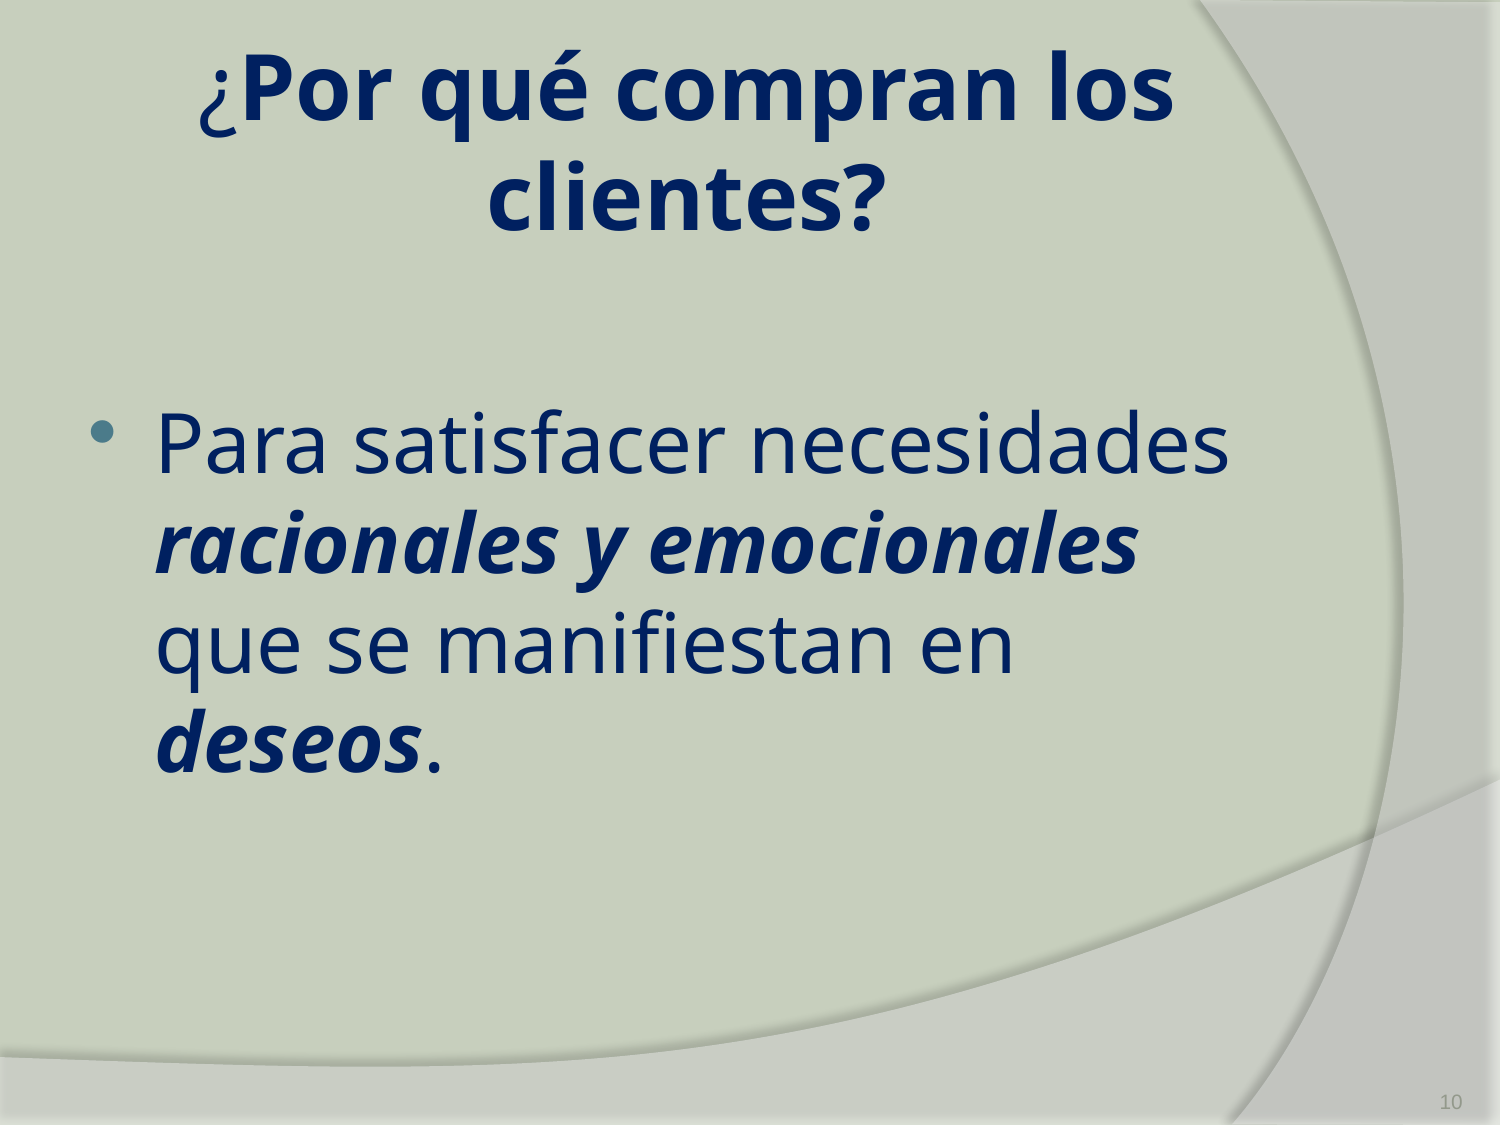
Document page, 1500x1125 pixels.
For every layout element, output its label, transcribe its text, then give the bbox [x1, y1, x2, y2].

list Para satisfacer necesidades racionales y emocionales que se manifiestan en deseos. [70, 382, 1296, 1125]
title ¿Por qué compran los clientes? [75, 45, 1300, 233]
slide_number 10 [1337, 1053, 1463, 1114]
